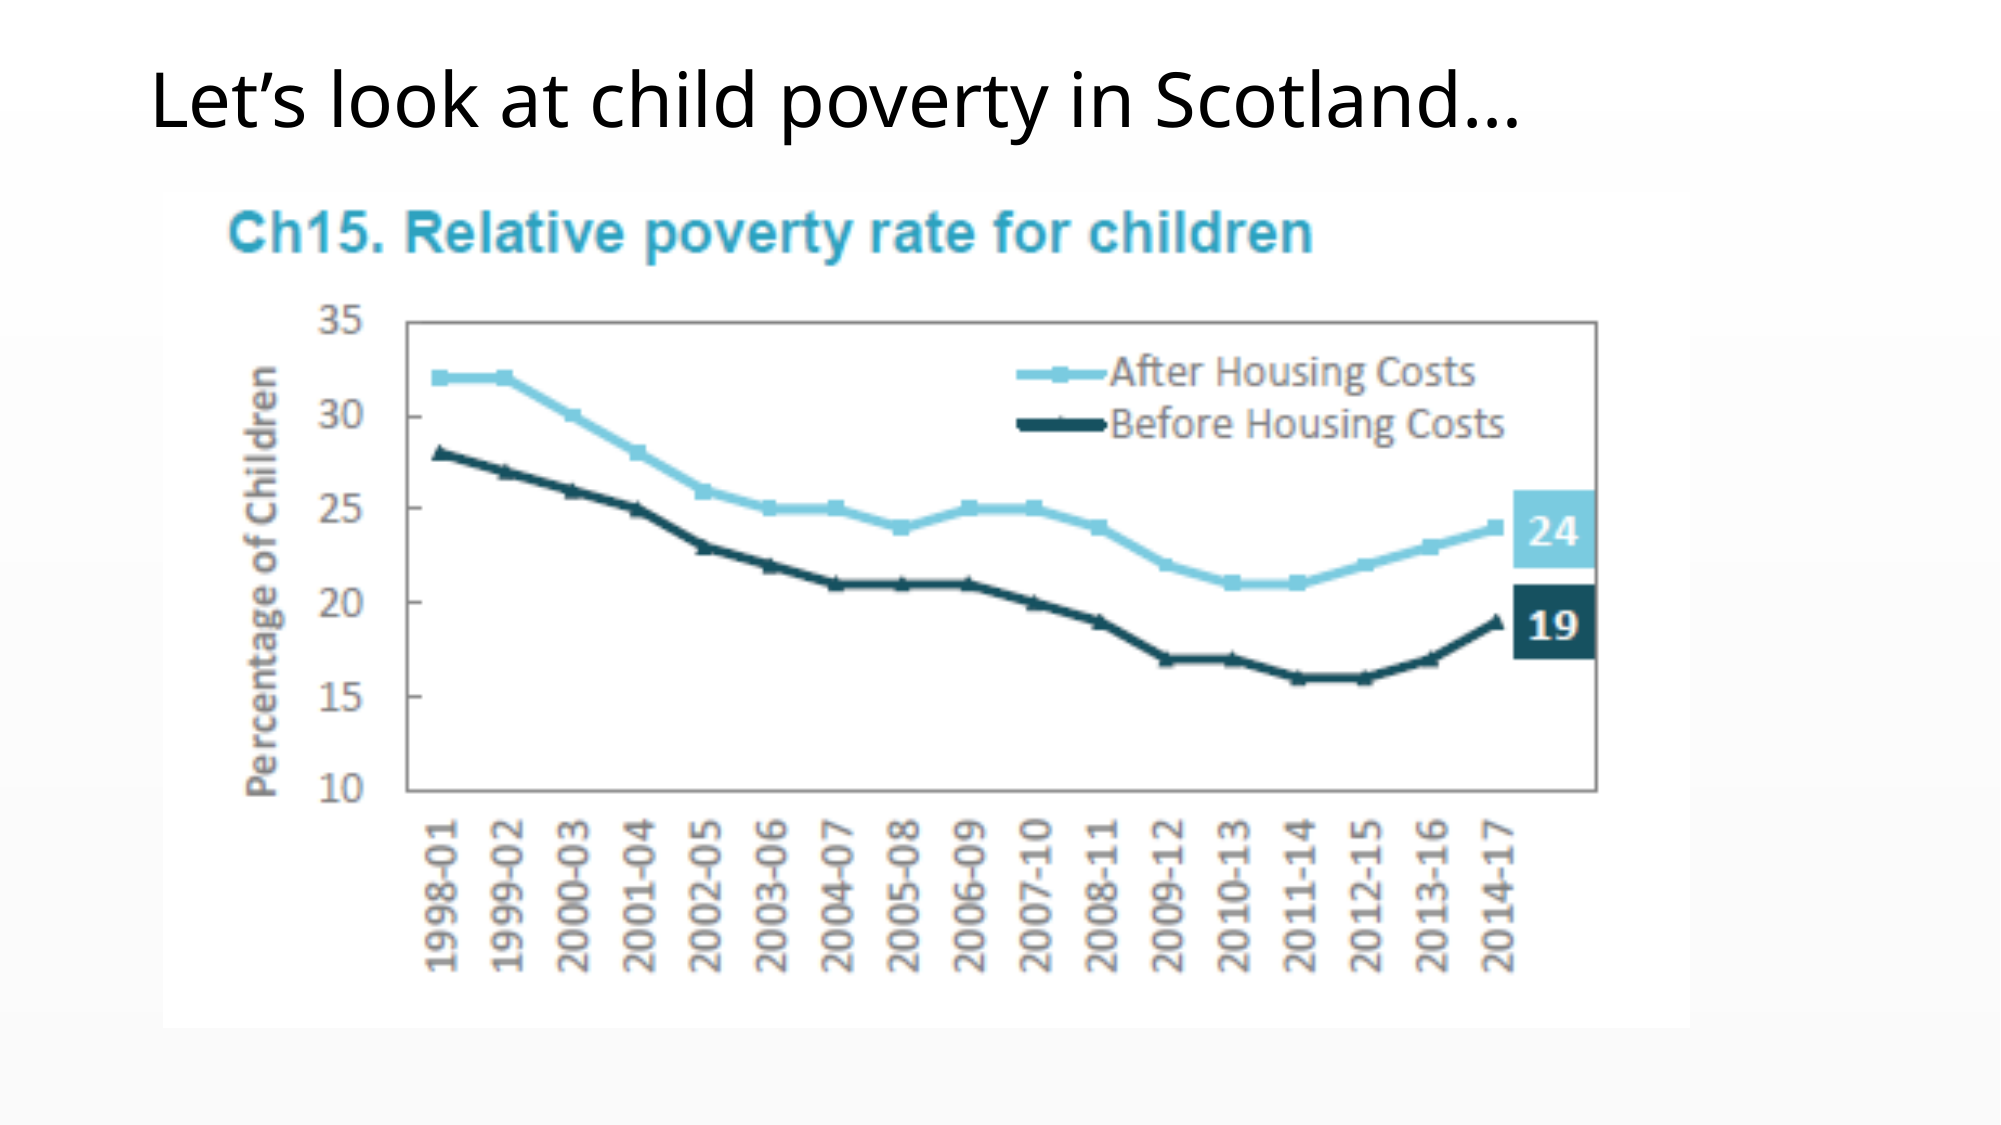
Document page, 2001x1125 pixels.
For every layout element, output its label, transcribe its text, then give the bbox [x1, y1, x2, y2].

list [163, 192, 1690, 1028]
title Let’s look at child poverty in Scotland… [134, 53, 1860, 152]
